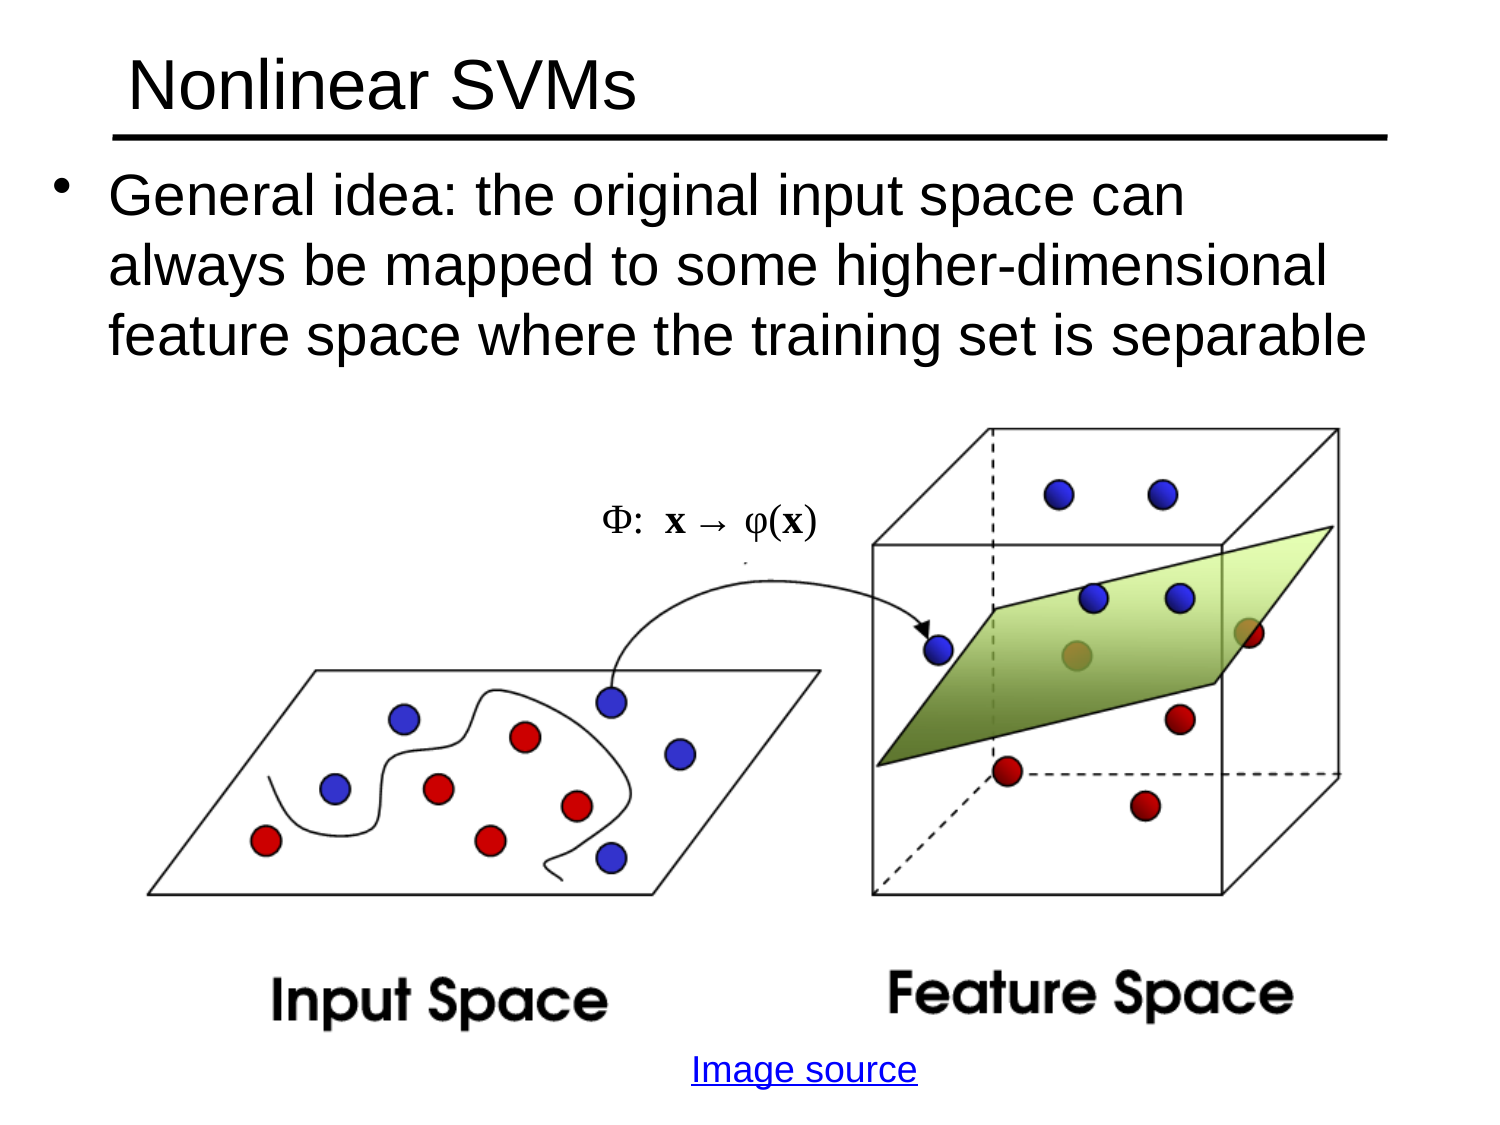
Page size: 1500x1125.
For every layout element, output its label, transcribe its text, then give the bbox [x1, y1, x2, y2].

picture [112, 374, 1386, 1088]
title Nonlinear SVMs [112, 12, 1388, 149]
list General idea: the original input space can always be mapped to some higher-dimensional feature space where the training set is separable [37, 149, 1388, 1013]
